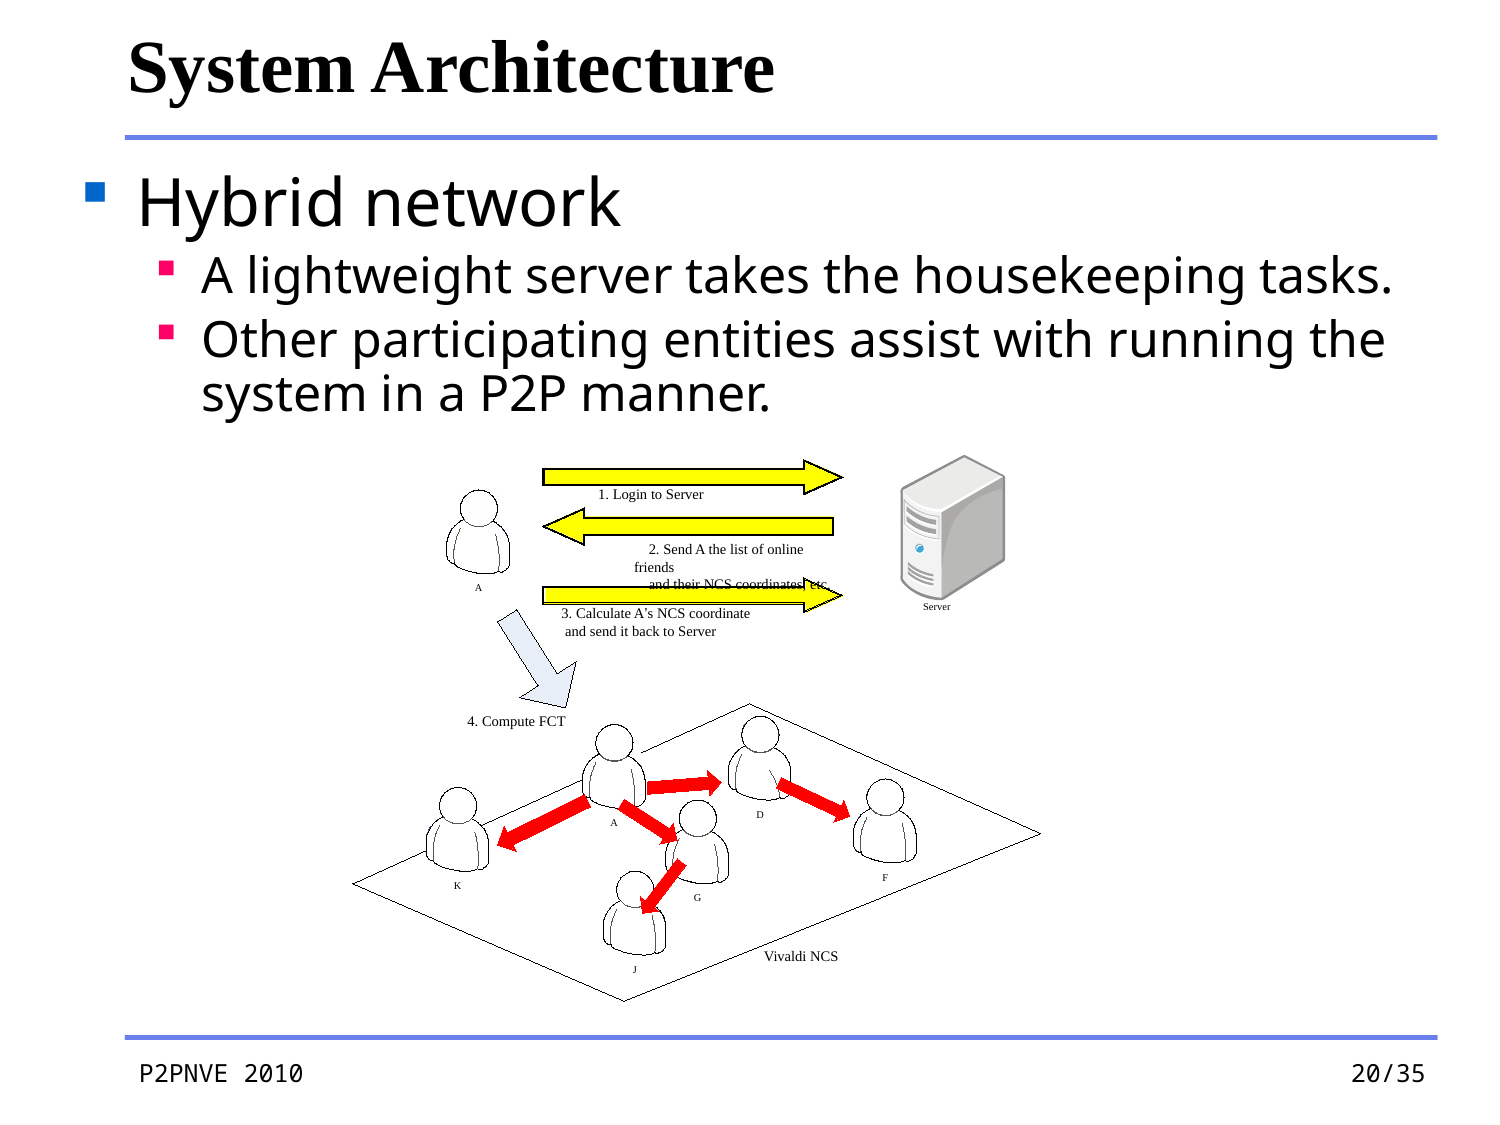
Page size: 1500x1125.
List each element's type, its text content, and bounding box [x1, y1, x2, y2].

list Hybrid network A lightweight server takes the housekeeping tasks. Other participating entities assist with running the system in a P2P manner. [64, 160, 1460, 987]
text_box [241, 444, 1081, 1026]
title System Architecture [111, 1, 1388, 126]
